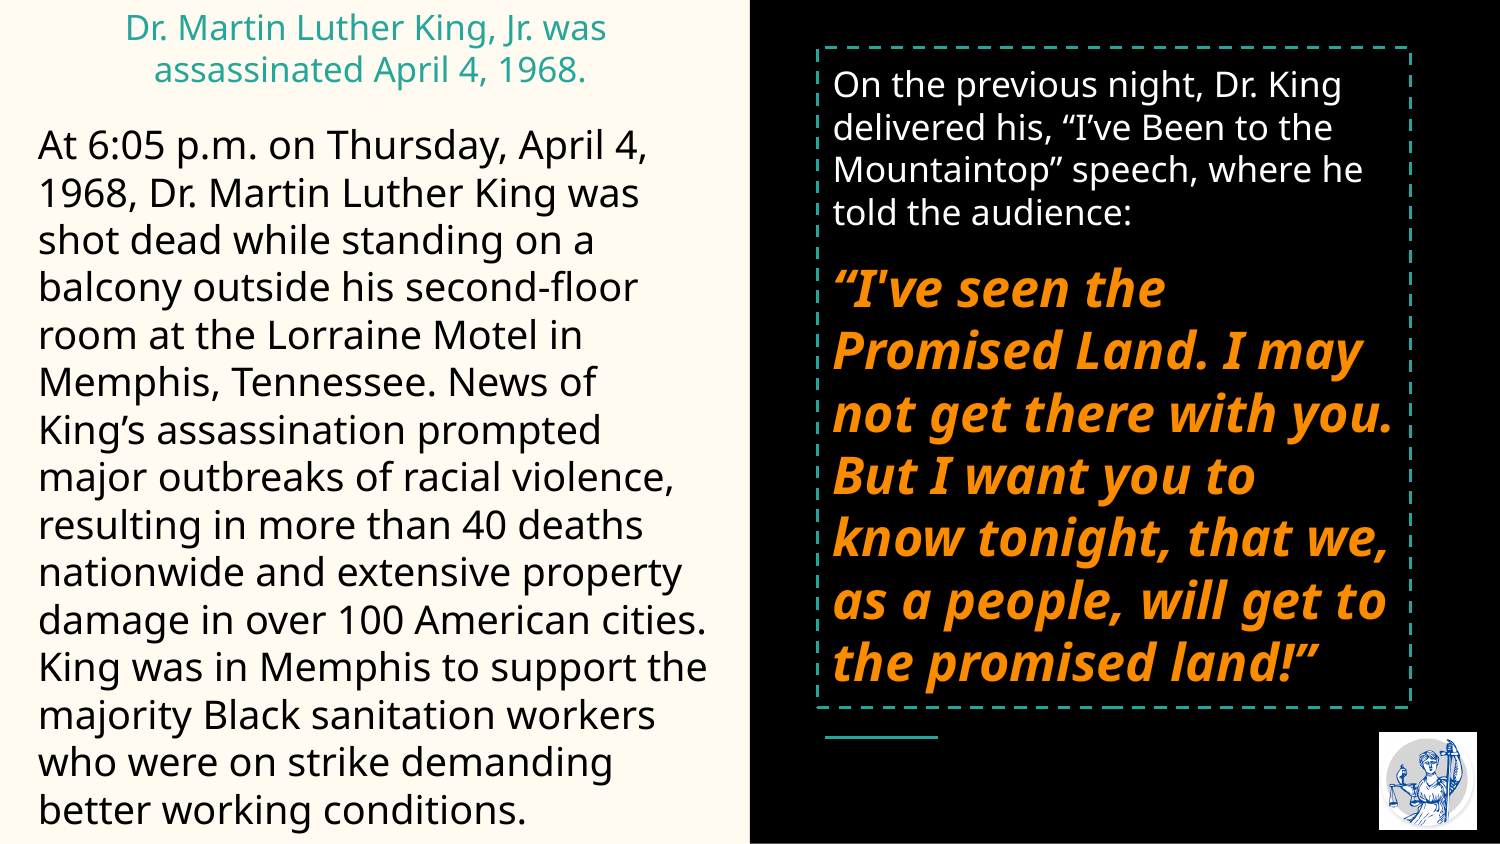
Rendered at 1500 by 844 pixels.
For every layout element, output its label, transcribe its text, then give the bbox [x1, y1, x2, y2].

text_box At 6:05 p.m. on Thursday, April 4, 1968, Dr. Martin Luther King was shot dead while standing on a balcony outside his second-floor room at the Lorraine Motel in Memphis, Tennessee. News of King’s assassination prompted major outbreaks of racial violence, resulting in more than 40 deaths nationwide and extensive property damage in over 100 American cities. King was in Memphis to support the majority Black sanitation workers who were on strike demanding better working conditions. [22, 104, 724, 844]
picture [1379, 732, 1477, 830]
title Dr. Martin Luther King, Jr. was assassinated April 4, 1968. [0, 8, 741, 105]
text_box On the previous night, Dr. King delivered his, “I’ve Been to the Mountaintop” speech, where he told the audience: “I've seen the Promised Land. I may not get there with you. But I want you to know tonight, that we, as a people, will get to the promised land!” [817, 47, 1411, 708]
